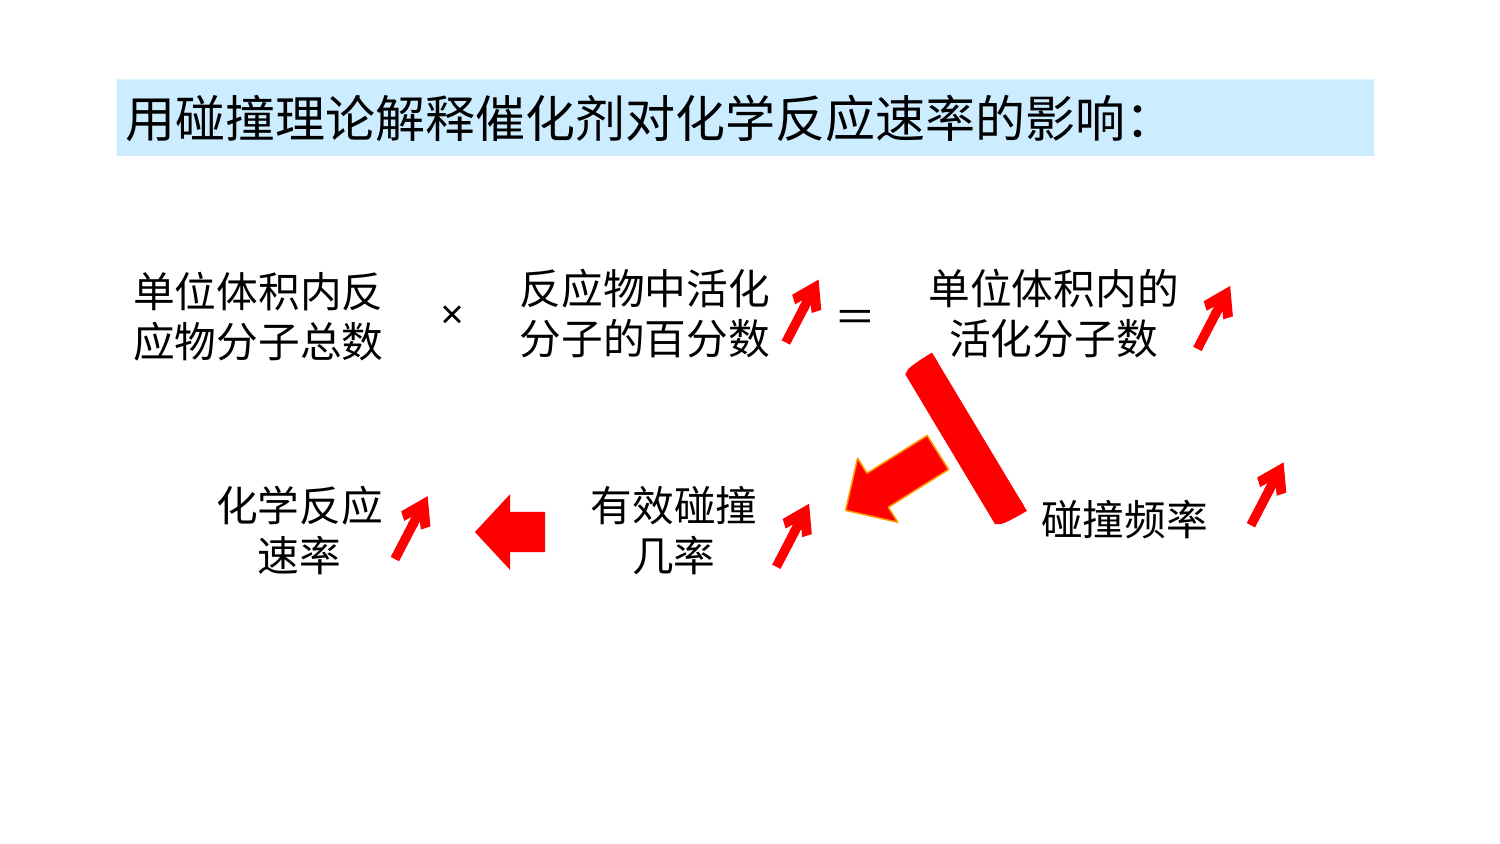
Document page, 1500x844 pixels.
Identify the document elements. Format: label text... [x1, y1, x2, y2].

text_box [1197, 285, 1231, 349]
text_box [776, 503, 810, 567]
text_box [837, 352, 982, 525]
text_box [394, 496, 428, 560]
text_box 单位体积内反应物分子总数 [116, 253, 401, 378]
text_box 单位体积内的活化分子数 [909, 251, 1198, 375]
text_box 用碰撞理论解释催化剂对化学反应速率的影响： [116, 79, 1375, 156]
text_box 有效碰撞 几率 [573, 468, 775, 592]
text_box 碰撞频率 [1031, 484, 1258, 555]
text_box × [421, 279, 484, 347]
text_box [785, 279, 819, 343]
text_box [474, 494, 546, 570]
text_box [1250, 462, 1284, 526]
text_box 反应物中活化分子的百分数 [495, 251, 794, 375]
text_box ＝ [824, 282, 887, 349]
text_box 化学反应速率 [184, 468, 416, 592]
